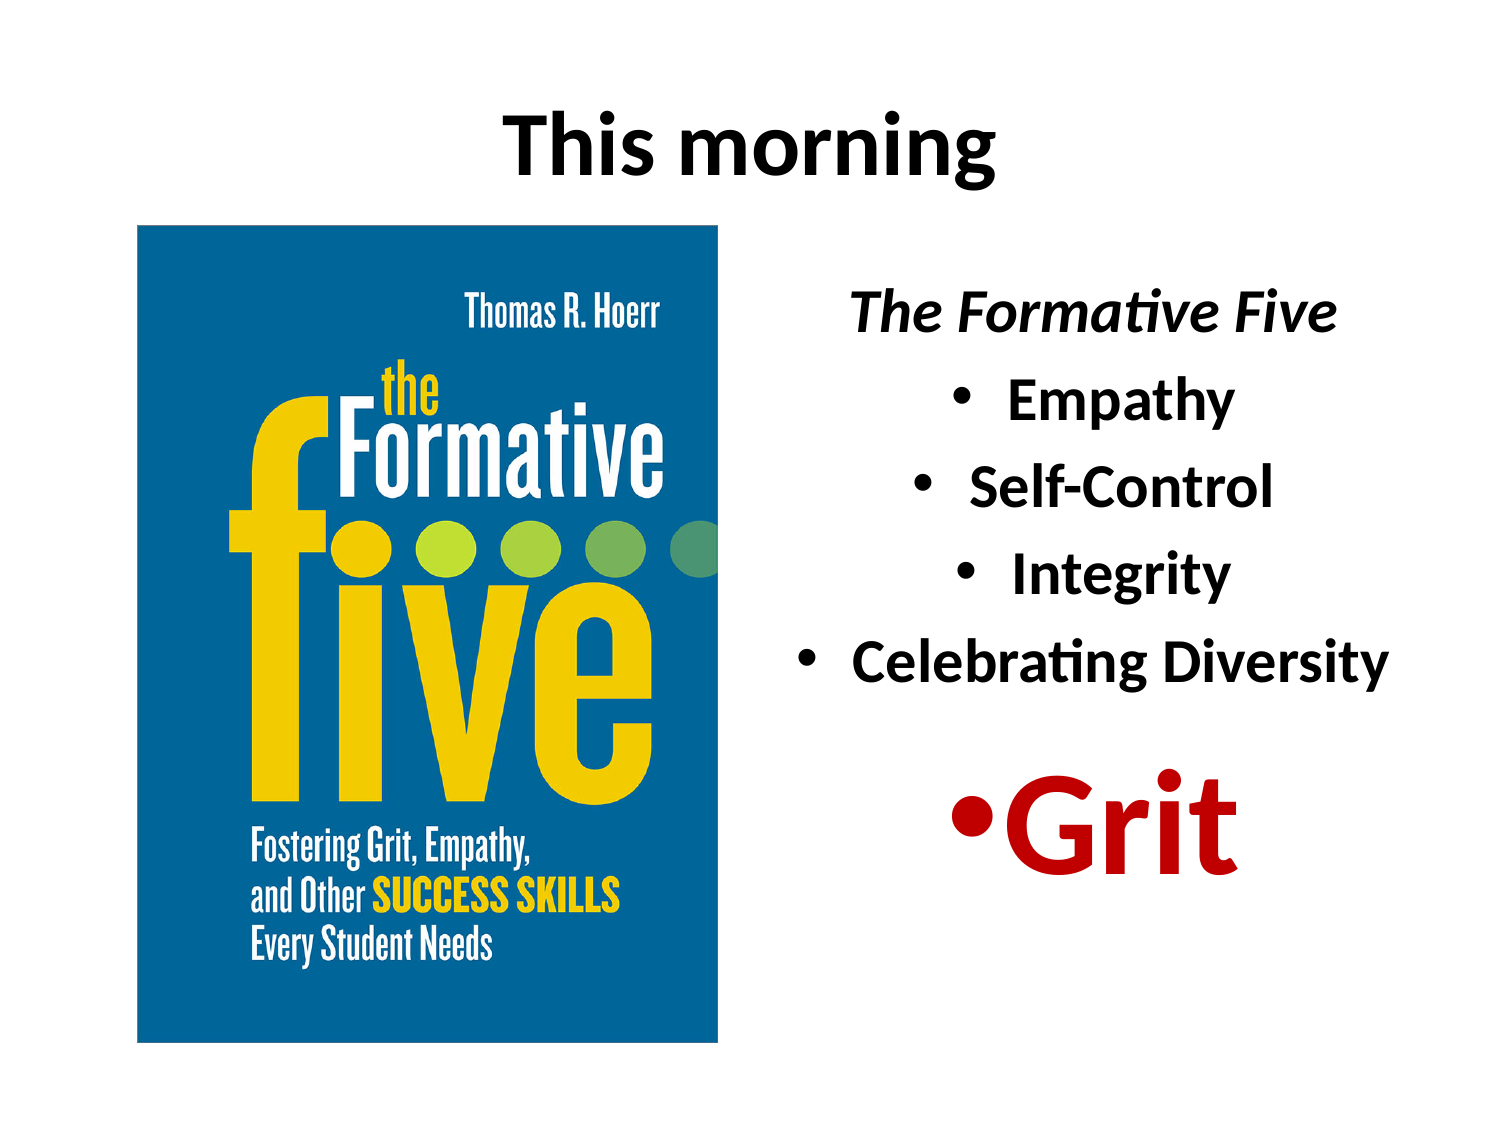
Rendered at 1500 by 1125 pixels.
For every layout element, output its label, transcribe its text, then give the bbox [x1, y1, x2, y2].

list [137, 224, 718, 1043]
list The Formative Five Empathy Self-Control Integrity Celebrating Diversity Grit [762, 262, 1425, 1005]
title This morning [75, 45, 1425, 233]
